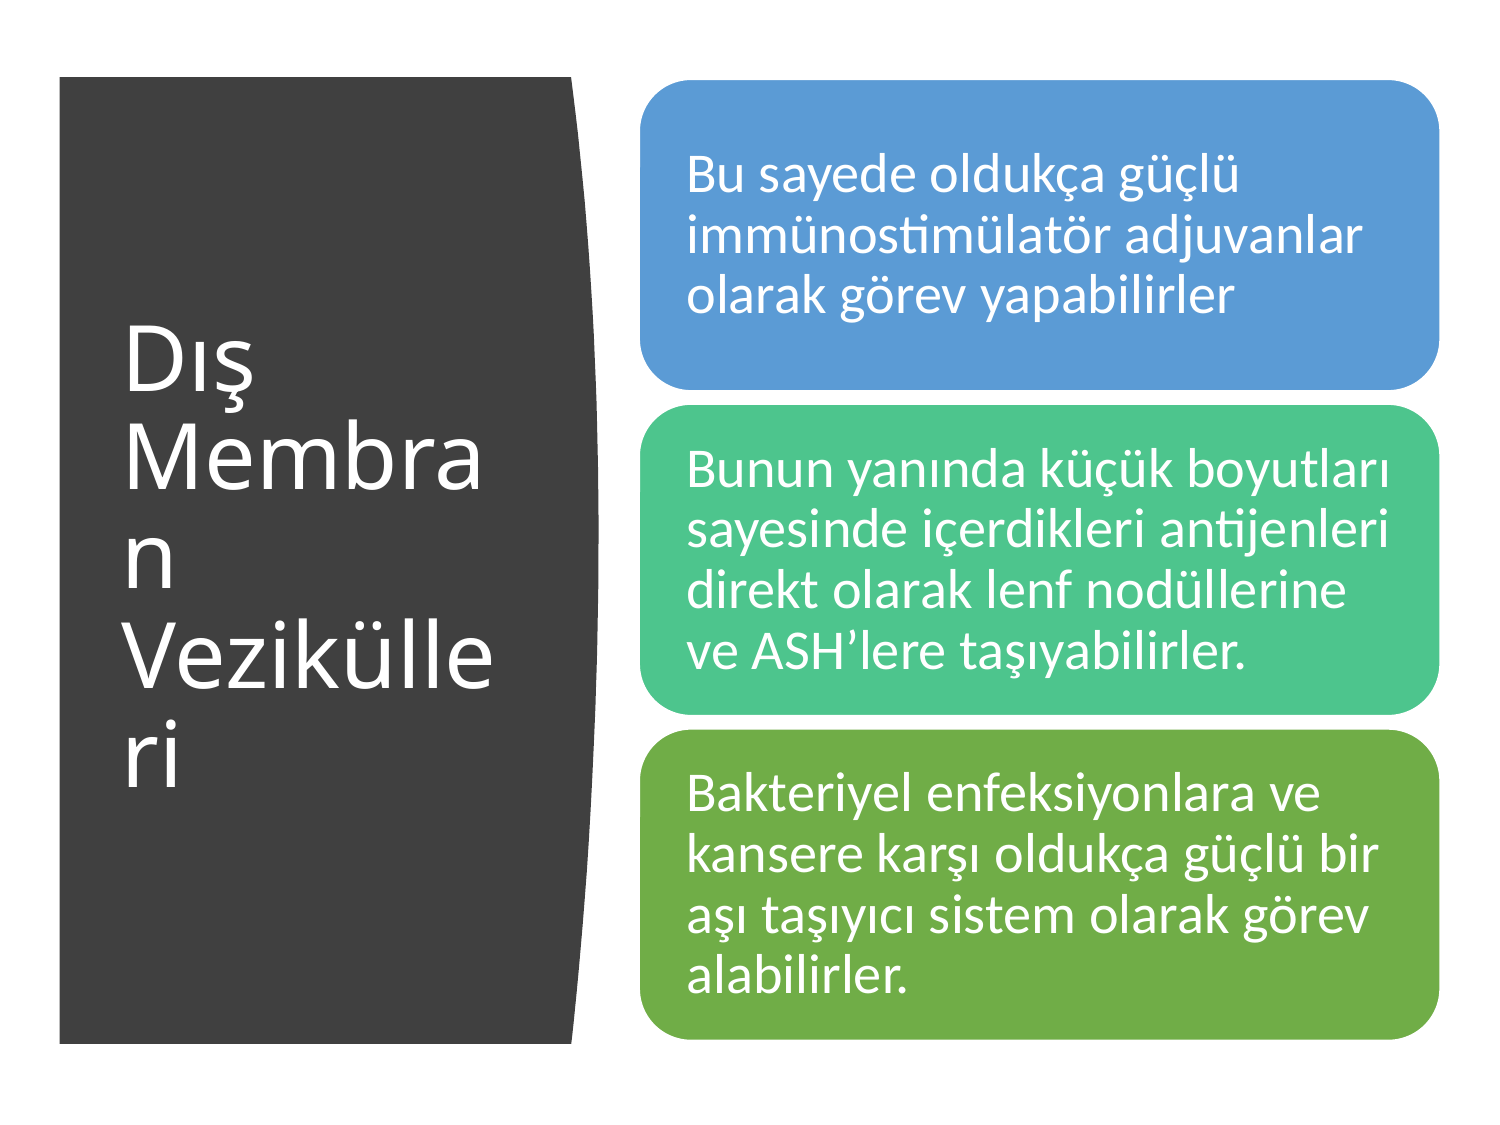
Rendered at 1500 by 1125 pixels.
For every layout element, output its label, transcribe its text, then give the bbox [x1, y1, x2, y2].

title Dış Membran Vezikülleri [106, 166, 527, 953]
text_box [58, 76, 600, 1045]
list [638, 77, 1441, 1043]
